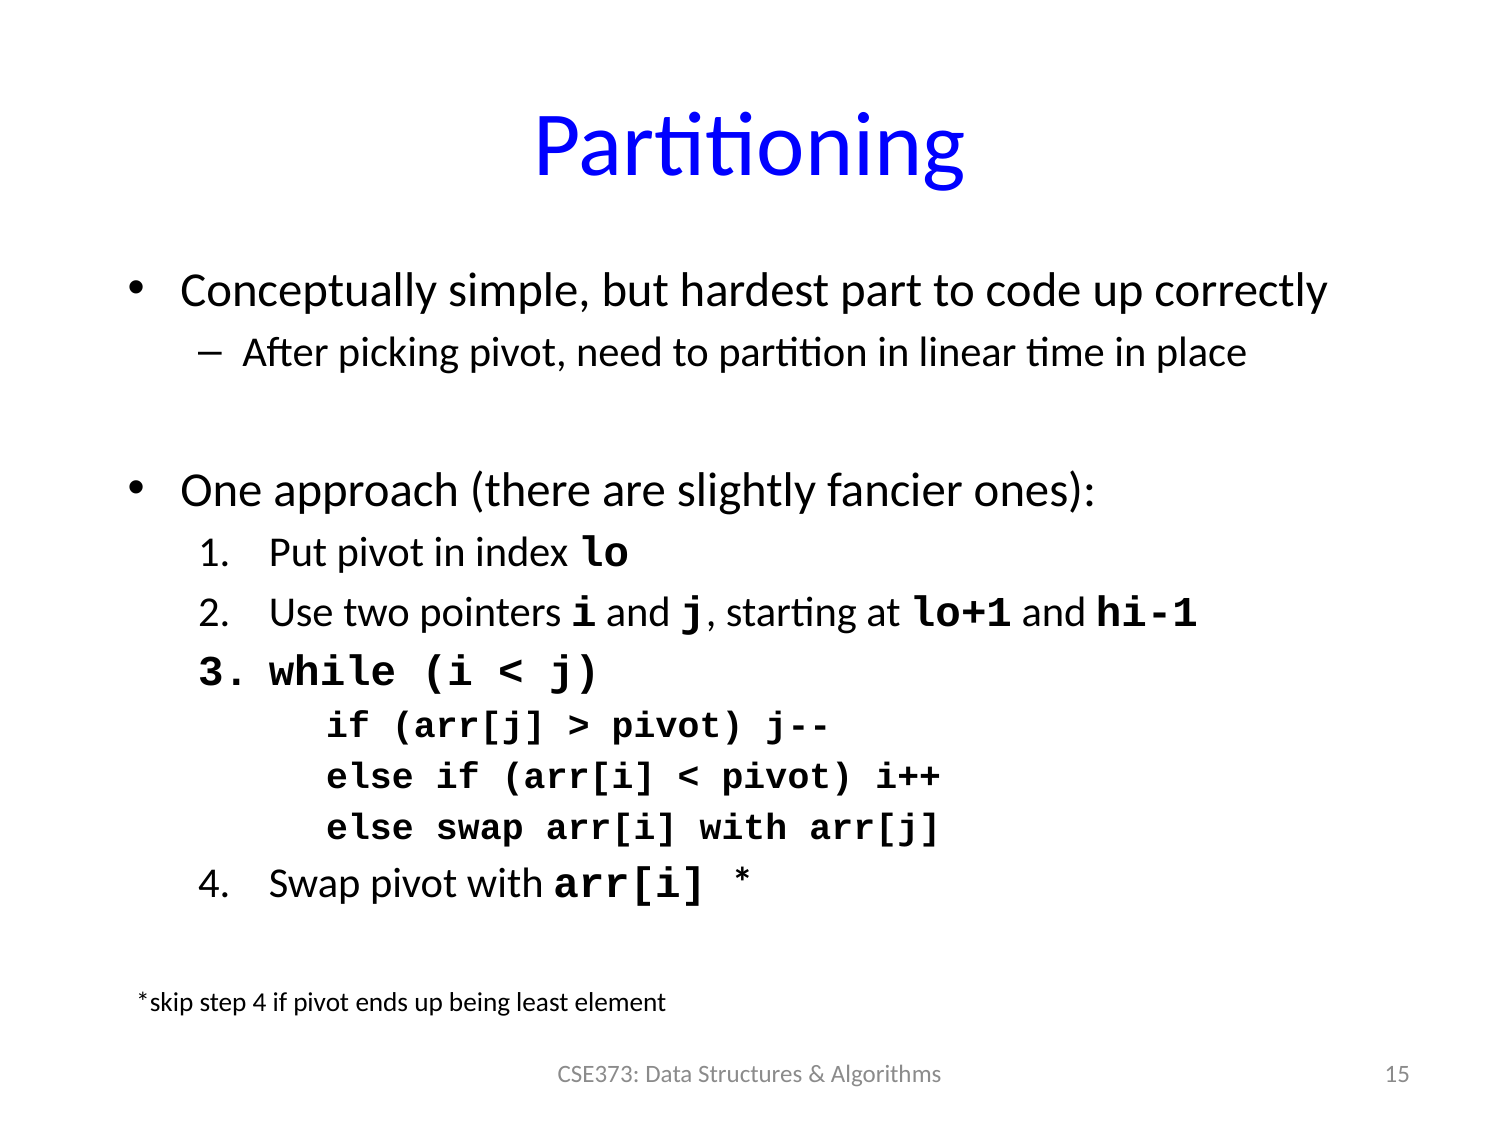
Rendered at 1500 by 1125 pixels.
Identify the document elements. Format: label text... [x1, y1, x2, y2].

slide_number 15 [1074, 1042, 1425, 1103]
list Conceptually simple, but hardest part to code up correctly After picking pivot, need to partition in linear time in place One approach (there are slightly fancier ones): Put pivot in index lo Use two pointers i and j, starting at lo+1 and hi-1 while (i < j) if (arr[j] > pivot) j-- else if (arr[i] < pivot) i++ else swap arr[i] with arr[j] Swap pivot with arr[i] * *skip step 4 if pivot ends up being least element [112, 249, 1388, 1025]
title Partitioning [75, 45, 1425, 233]
footer CSE373: Data Structures & Algorithms [512, 1042, 988, 1103]
